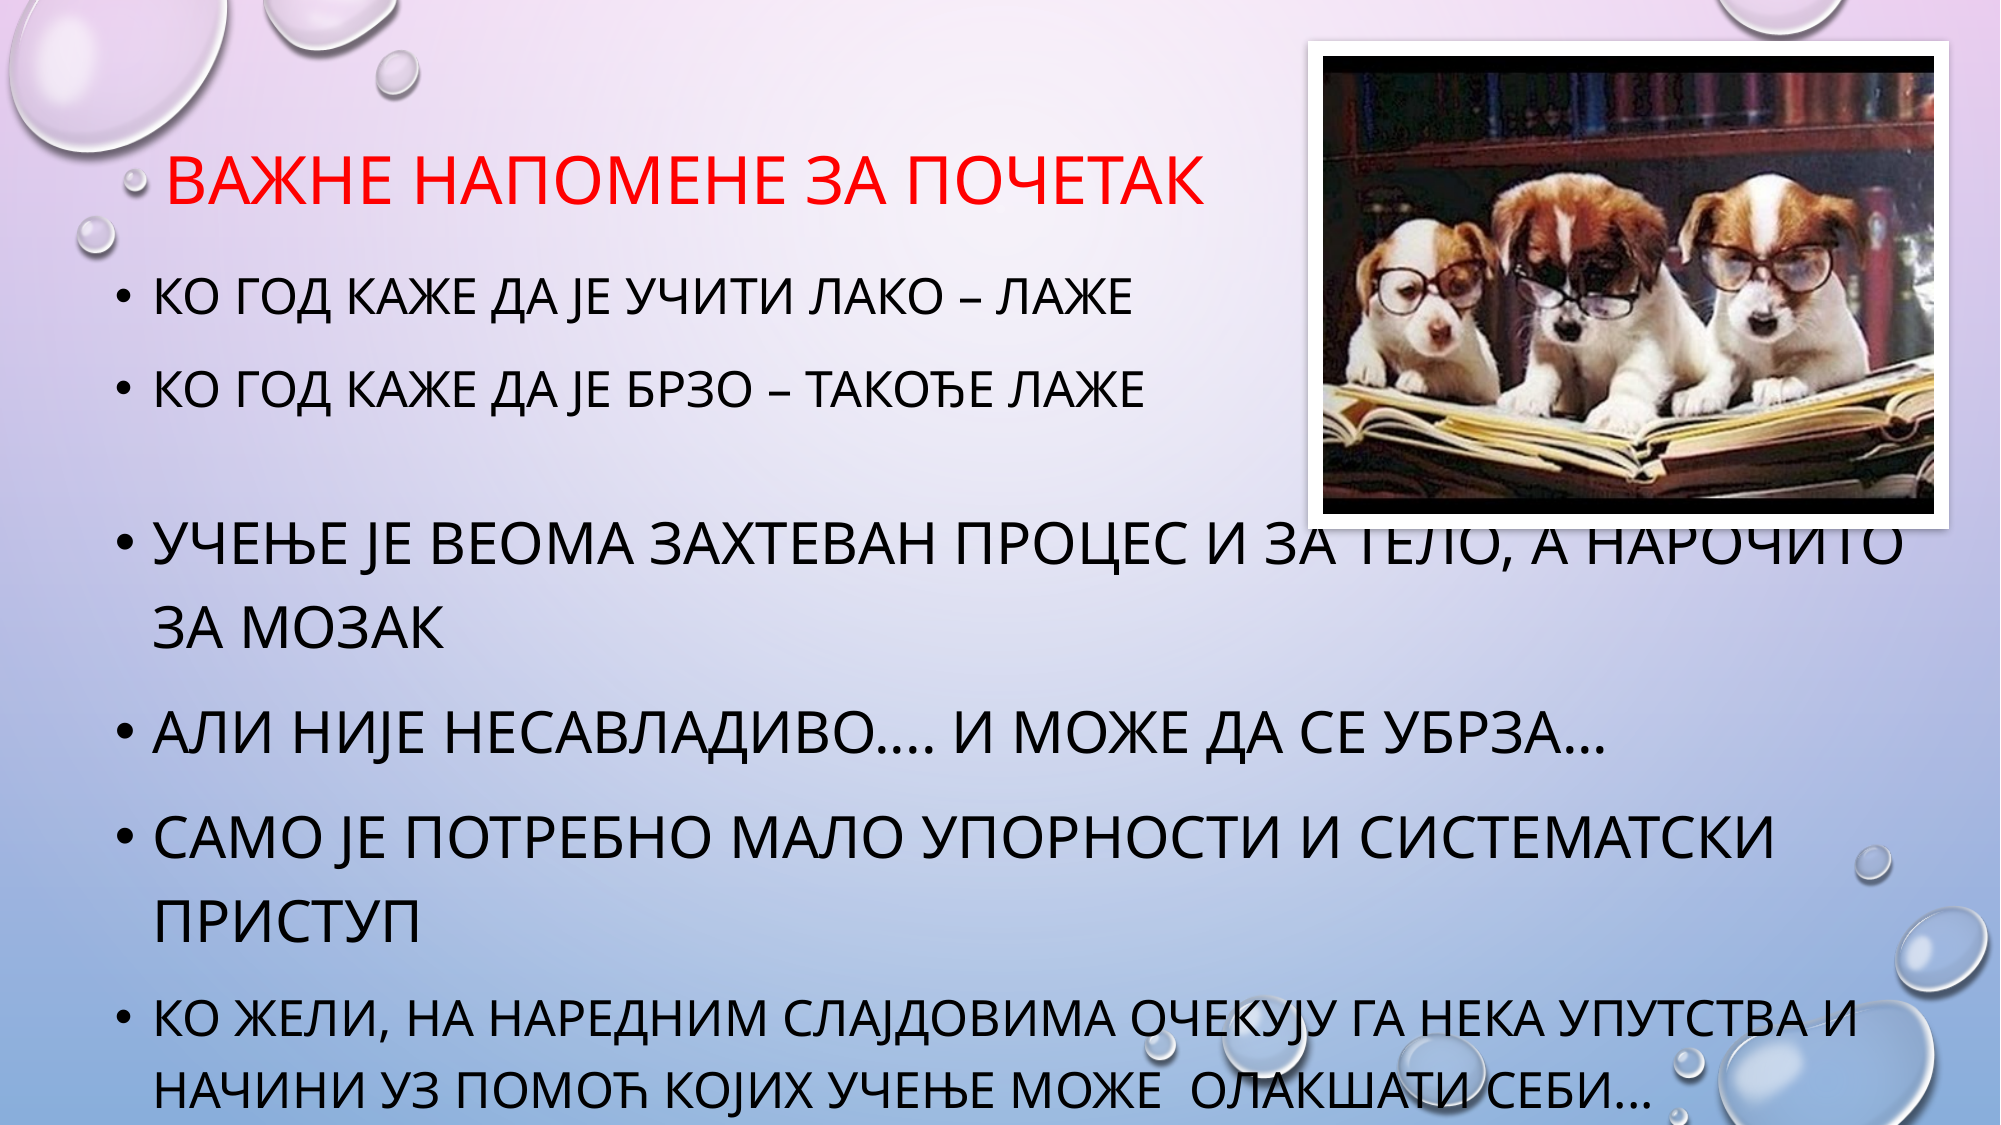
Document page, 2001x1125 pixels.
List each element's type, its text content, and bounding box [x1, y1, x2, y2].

list Ко год каже да је учити лако – лаже Ко год каже да је брзо – такође лаже Учење је веома захтеван процес и за тело, а нарочито за мозак Али није несавладиво.... И може да се убрза... Само је потребно мало упорности и систематски приступ Ко жели, на наредним слајдовима очекују га нека упутства и начини УЗ ПОМОЋ КОЈИХ учење може олакшаТИ себи... [99, 245, 1980, 1055]
picture [0, 0, 2000, 1125]
title Важне напомене За почетак [149, 101, 1303, 245]
